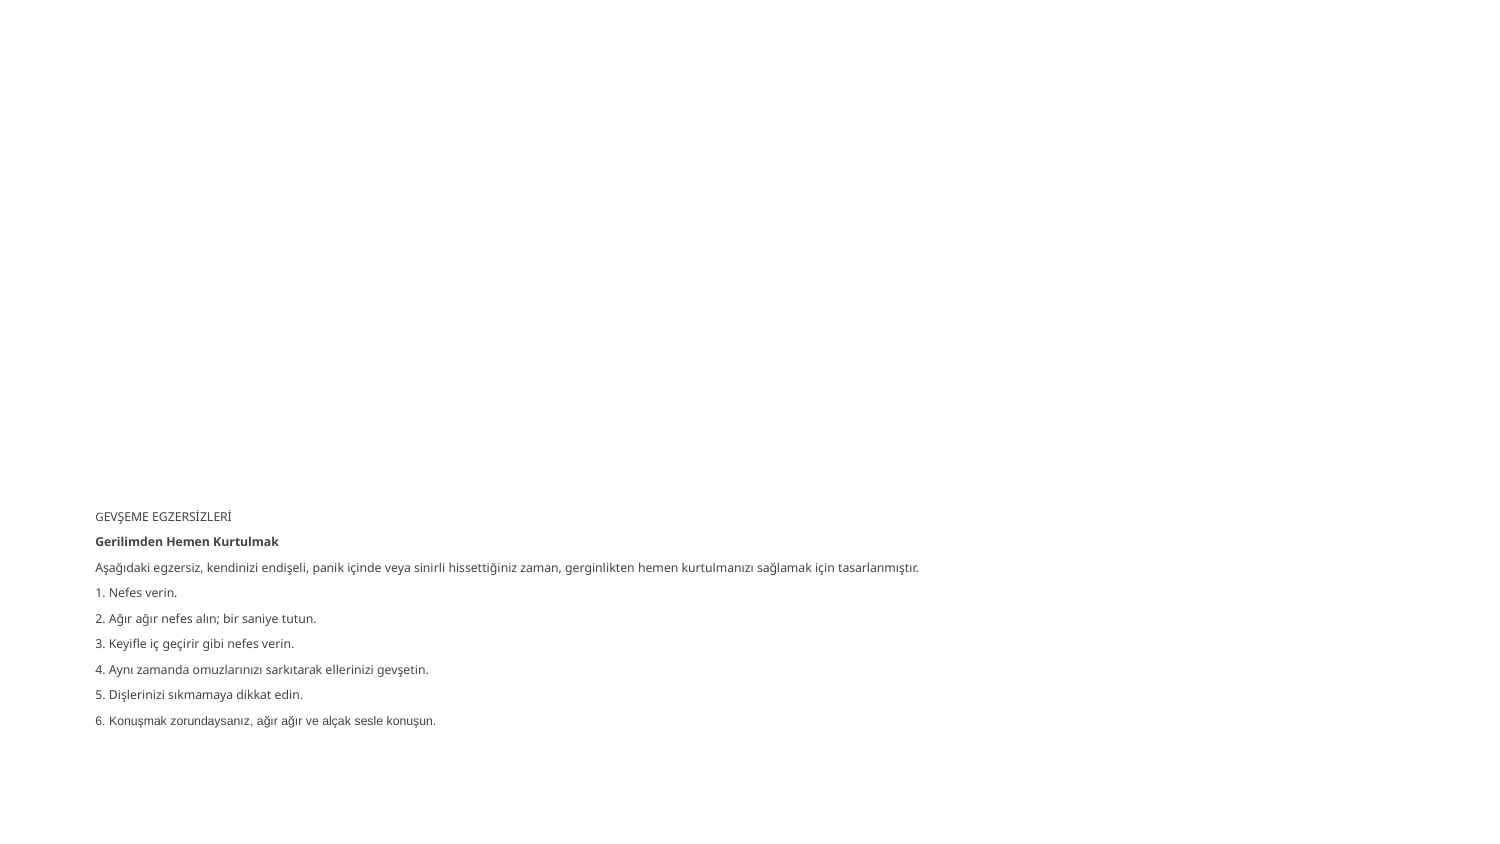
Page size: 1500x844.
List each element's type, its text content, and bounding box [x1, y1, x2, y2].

title GEVŞEME EGZERSİZLERİ Gerilimden Hemen Kurtulmak Aşağıdaki egzersiz, kendinizi endişeli, panik içinde veya sinirli hissettiğiniz zaman, gerginlikten hemen kurtulmanızı sağlamak için tasarlanmıştır. 1. Nefes verin. 2. Ağır ağır nefes alın; bir saniye tutun. 3. Keyifle iç geçirir gibi nefes verin. 4. Aynı zamanda omuzlarınızı sarkıtarak ellerinizi gevşetin. 5. Dişlerinizi sıkmamaya dikkat edin. 6. Konuşmak zorundaysanız, ağır ağır ve alçak sesle konuşun. [80, 80, 1415, 752]
